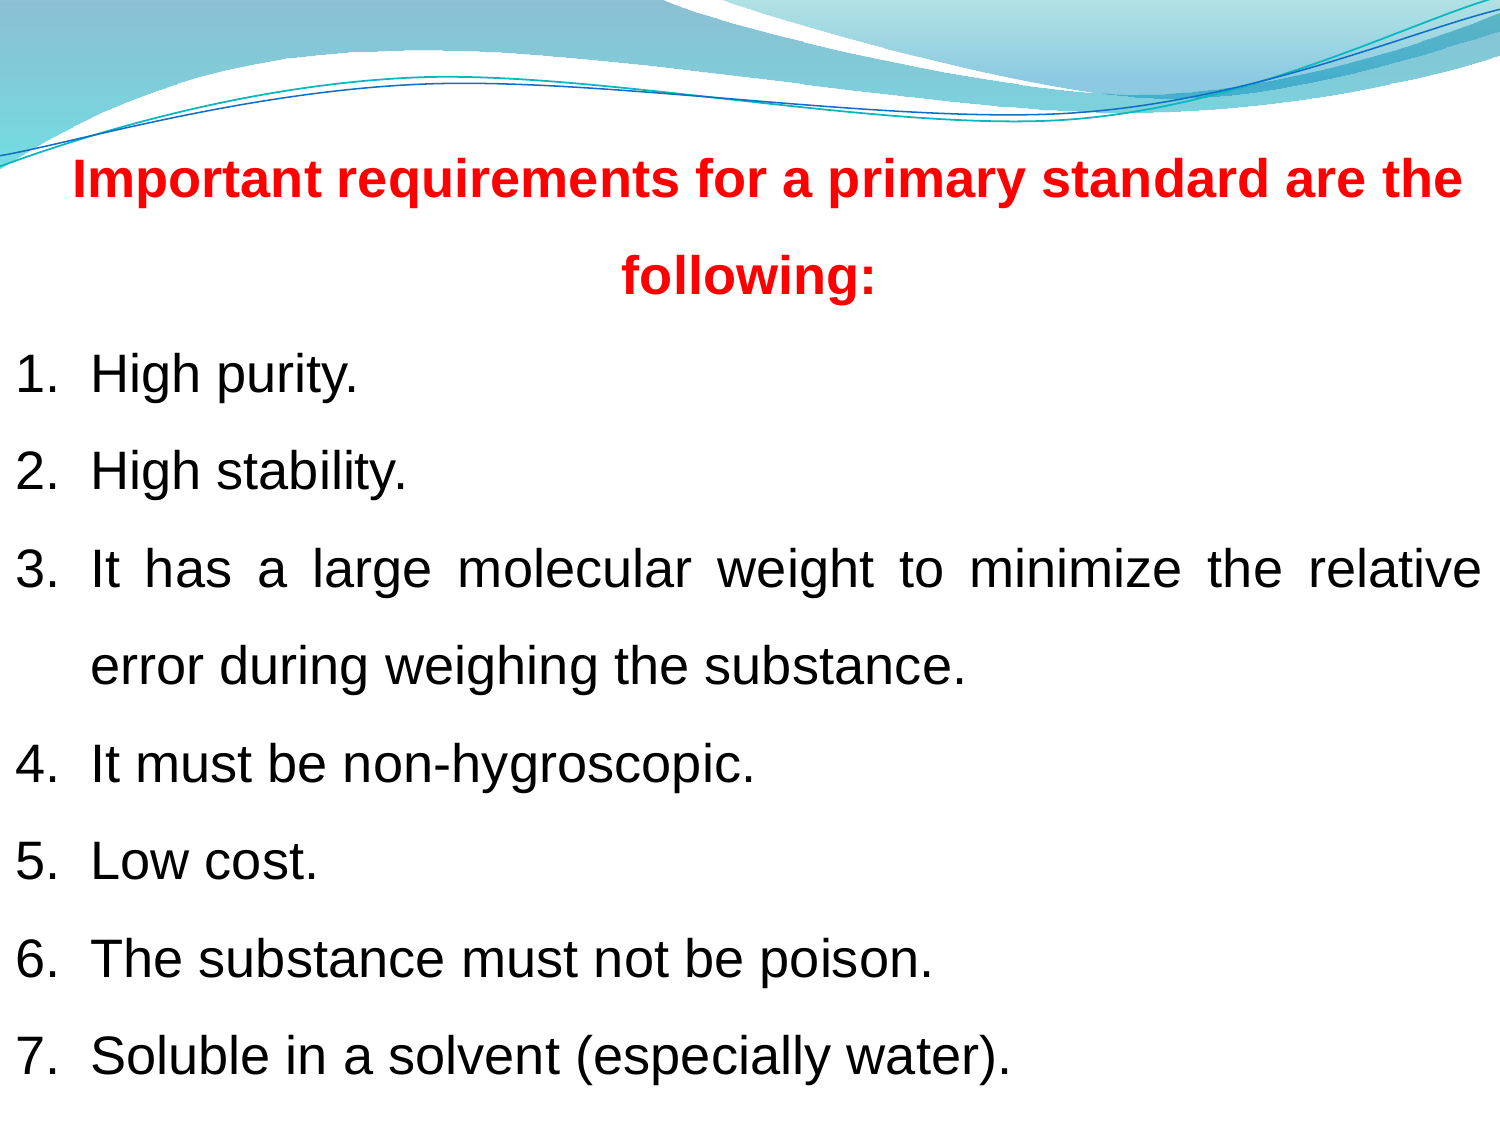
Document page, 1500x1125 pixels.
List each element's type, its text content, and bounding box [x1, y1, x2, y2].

text_box Important requirements for a primary standard are the following: High purity. High stability. It has a large molecular weight to minimize the relative error during weighing the substance. It must be non-hygroscopic. Low cost. The substance must not be poison. Soluble in a solvent (especially water). [0, 103, 1500, 1093]
